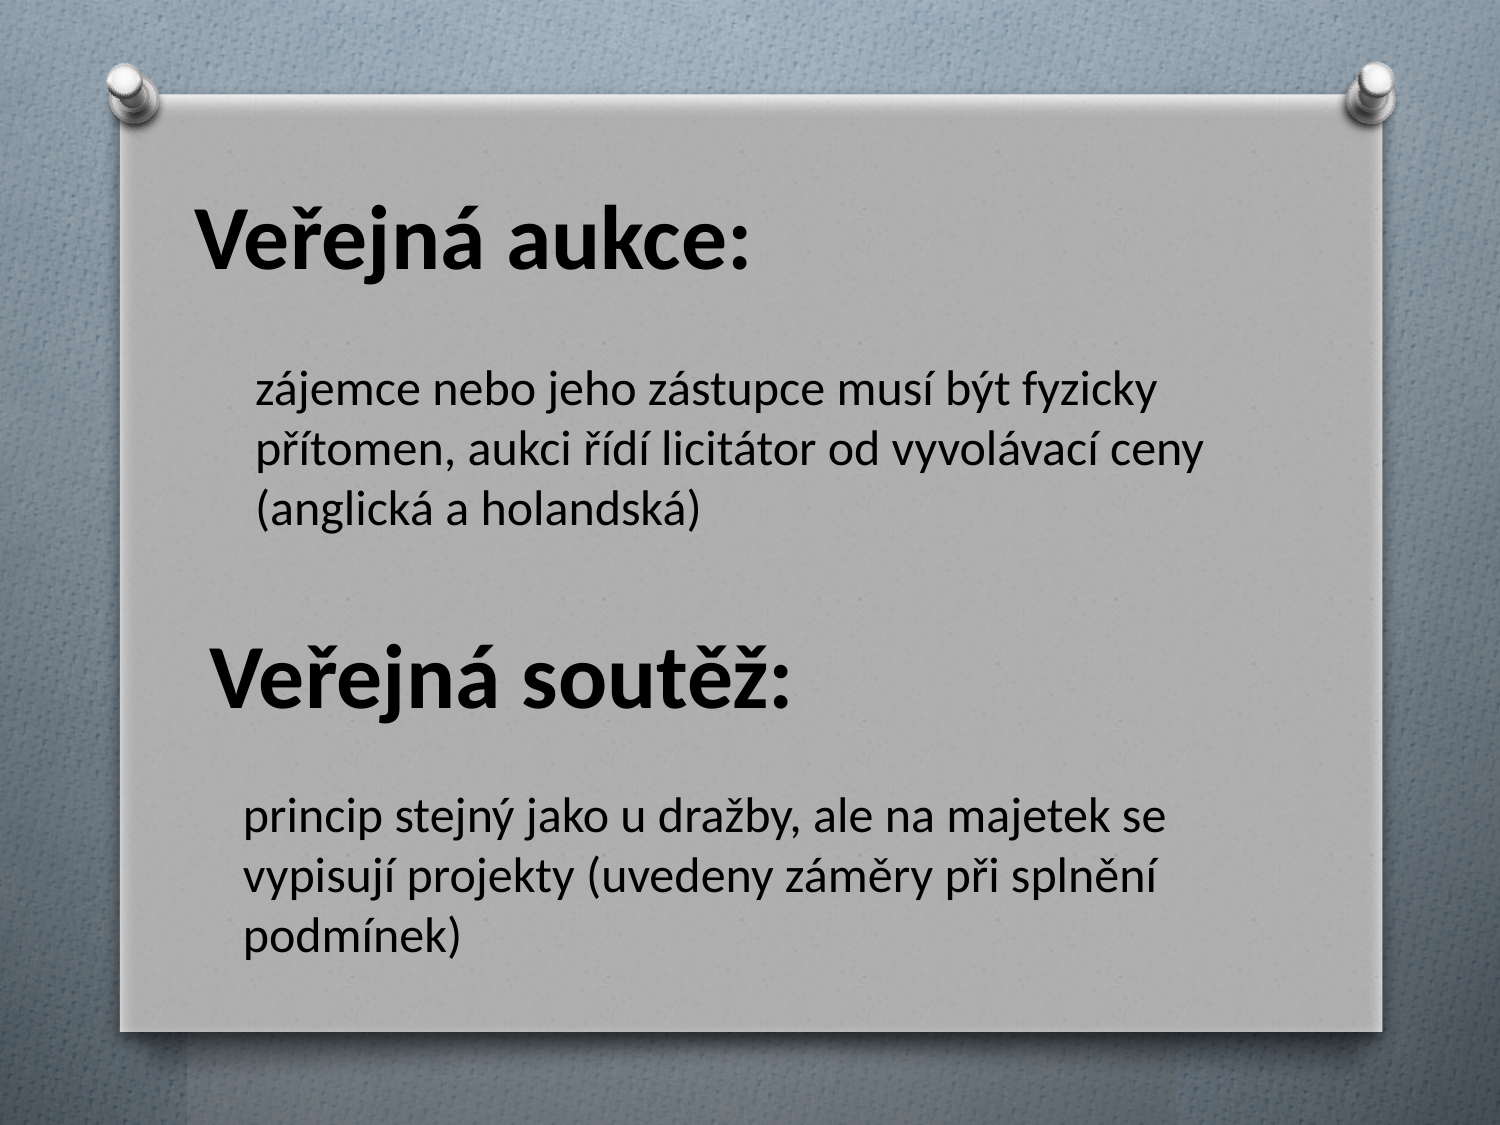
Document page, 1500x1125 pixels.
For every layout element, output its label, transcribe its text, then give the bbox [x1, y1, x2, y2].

picture [1317, 35, 1439, 156]
picture [75, 29, 198, 153]
text_box Veřejná soutěž: [194, 609, 833, 735]
text_box princip stejný jako u dražby, ale na majetek se vypisují projekty (uvedeny záměry při splnění podmínek) [228, 775, 1303, 970]
title Veřejná aukce: [179, 134, 1323, 332]
list zájemce nebo jeho zástupce musí být fyzicky přítomen, aukci řídí licitátor od vyvolávací ceny (anglická a holandská) [240, 347, 1257, 575]
